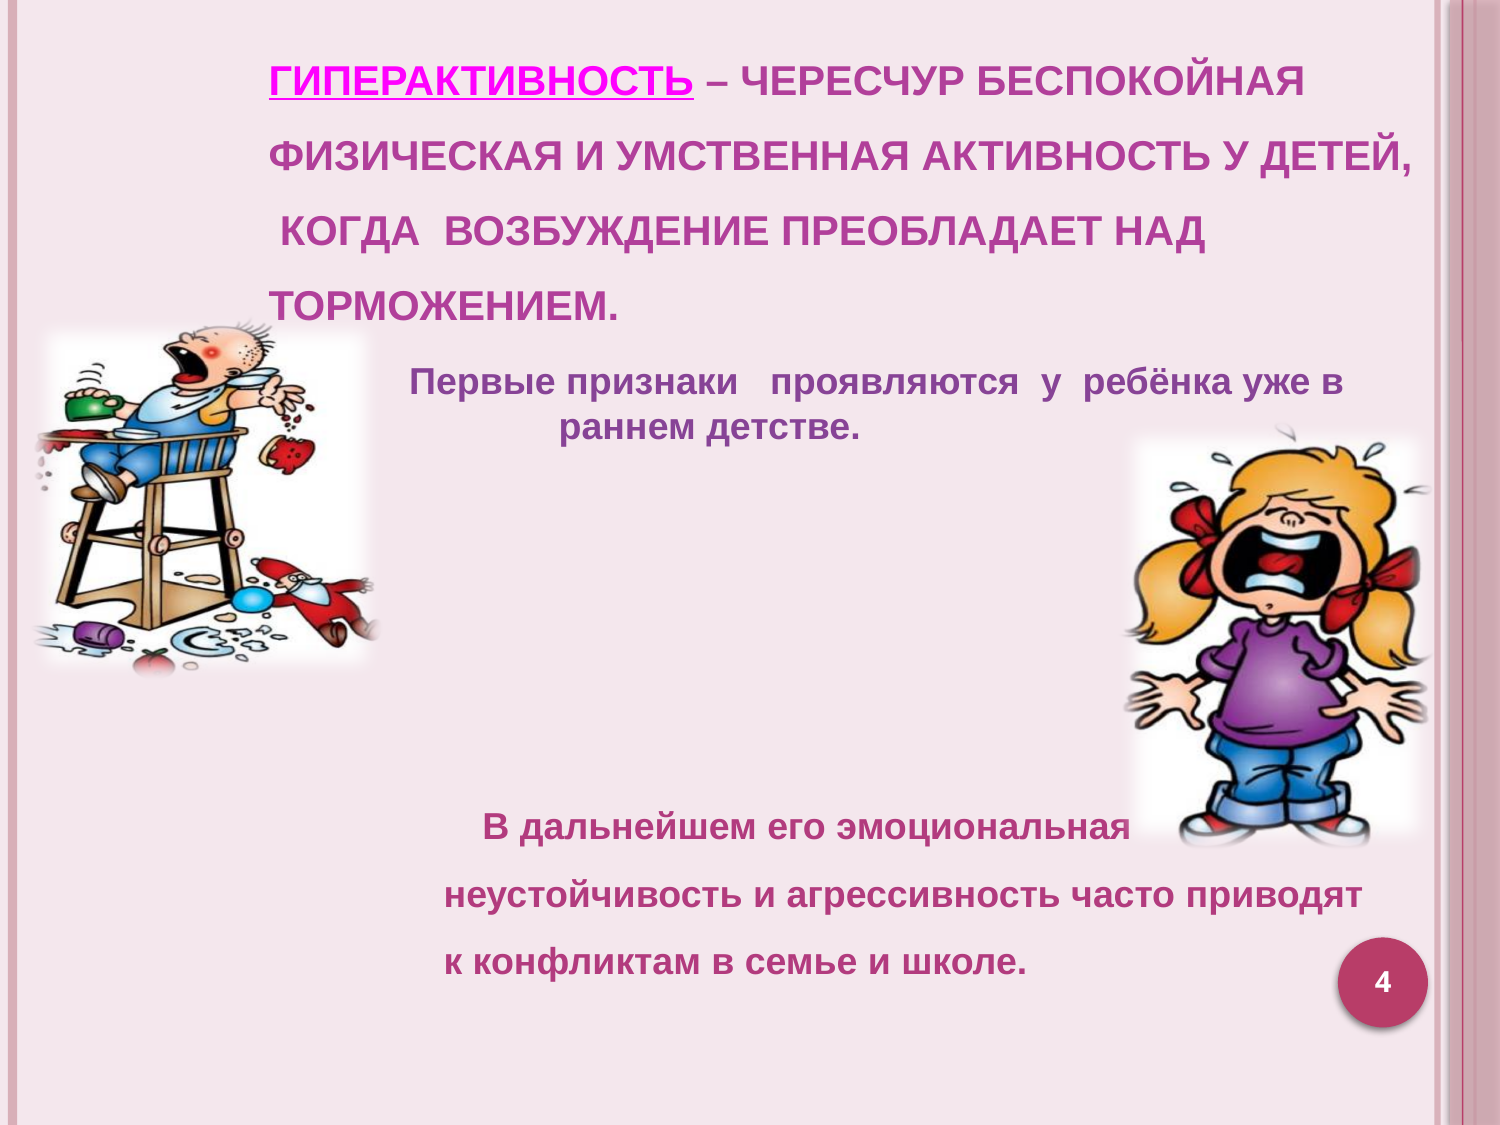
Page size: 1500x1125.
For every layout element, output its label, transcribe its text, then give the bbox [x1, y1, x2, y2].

list Первые признаки проявляются у ребёнка уже в раннем детстве. В дальнейшем его эмоциональная неустойчивость и агрессивность часто приводят к конфликтам в семье и школе. [383, 349, 1404, 1125]
picture [1115, 420, 1436, 851]
picture [29, 314, 385, 681]
title Гиперактивность – чересчур беспокойная физическая и умственная активность у детей, когда возбуждение преобладает над торможением. [253, 0, 1430, 387]
slide_number 4 [1333, 940, 1434, 1027]
